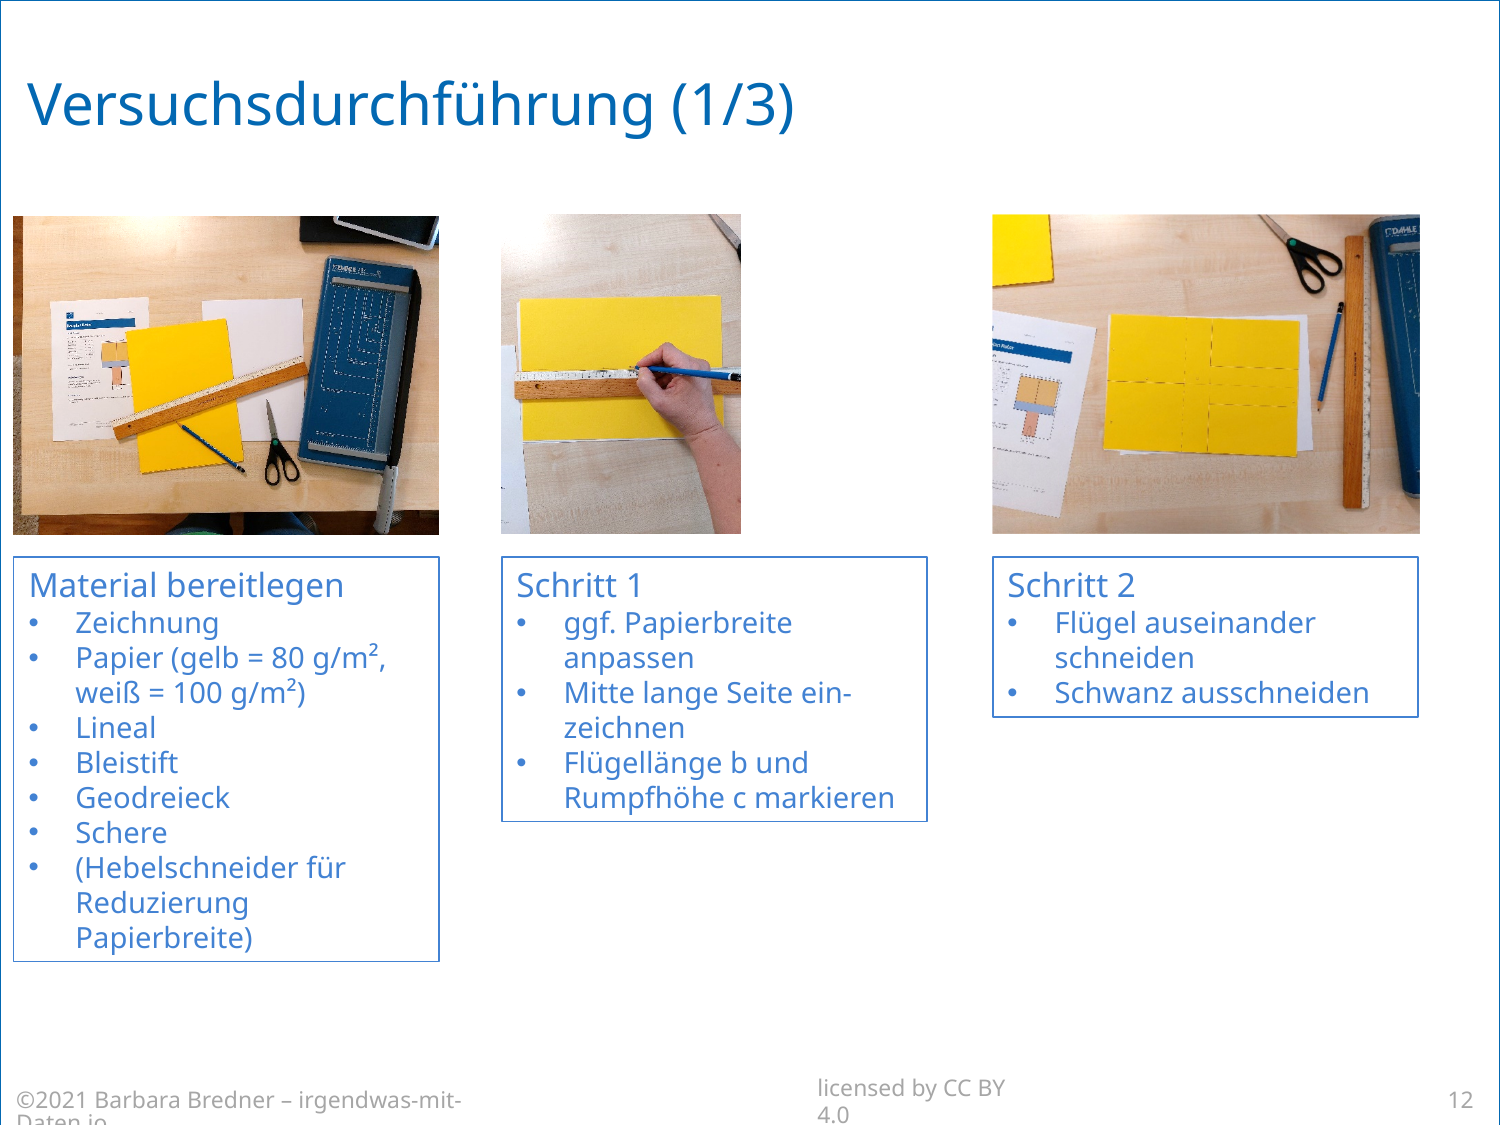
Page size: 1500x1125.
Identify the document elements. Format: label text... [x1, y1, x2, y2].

picture [501, 214, 741, 534]
title Versuchsdurchführung (1/3) [12, 13, 1489, 191]
text_box Schritt 1 ggf. Papierbreite anpassen Mitte lange Seite ein-zeichnen Flügellänge b und Rumpfhöhe c markieren [501, 557, 927, 822]
picture [13, 215, 440, 536]
picture [993, 160, 1419, 588]
slide_number 12 [1417, 1079, 1489, 1123]
footer ©2021 Barbara Bredner – irgendwas-mit-Daten.io [1, 1079, 483, 1123]
text_box Material bereitlegen Zeichnung Papier (gelb = 80 g/m², weiß = 100 g/m²) Lineal Bleistift Geodreieck Schere (Hebelschneider für Reduzierung Papierbreite) [13, 557, 439, 962]
text_box Schritt 2 Flügel auseinander schneiden Schwanz ausschneiden [992, 557, 1418, 717]
slide_number licensed by CC BY 4.0 [802, 1079, 1036, 1123]
